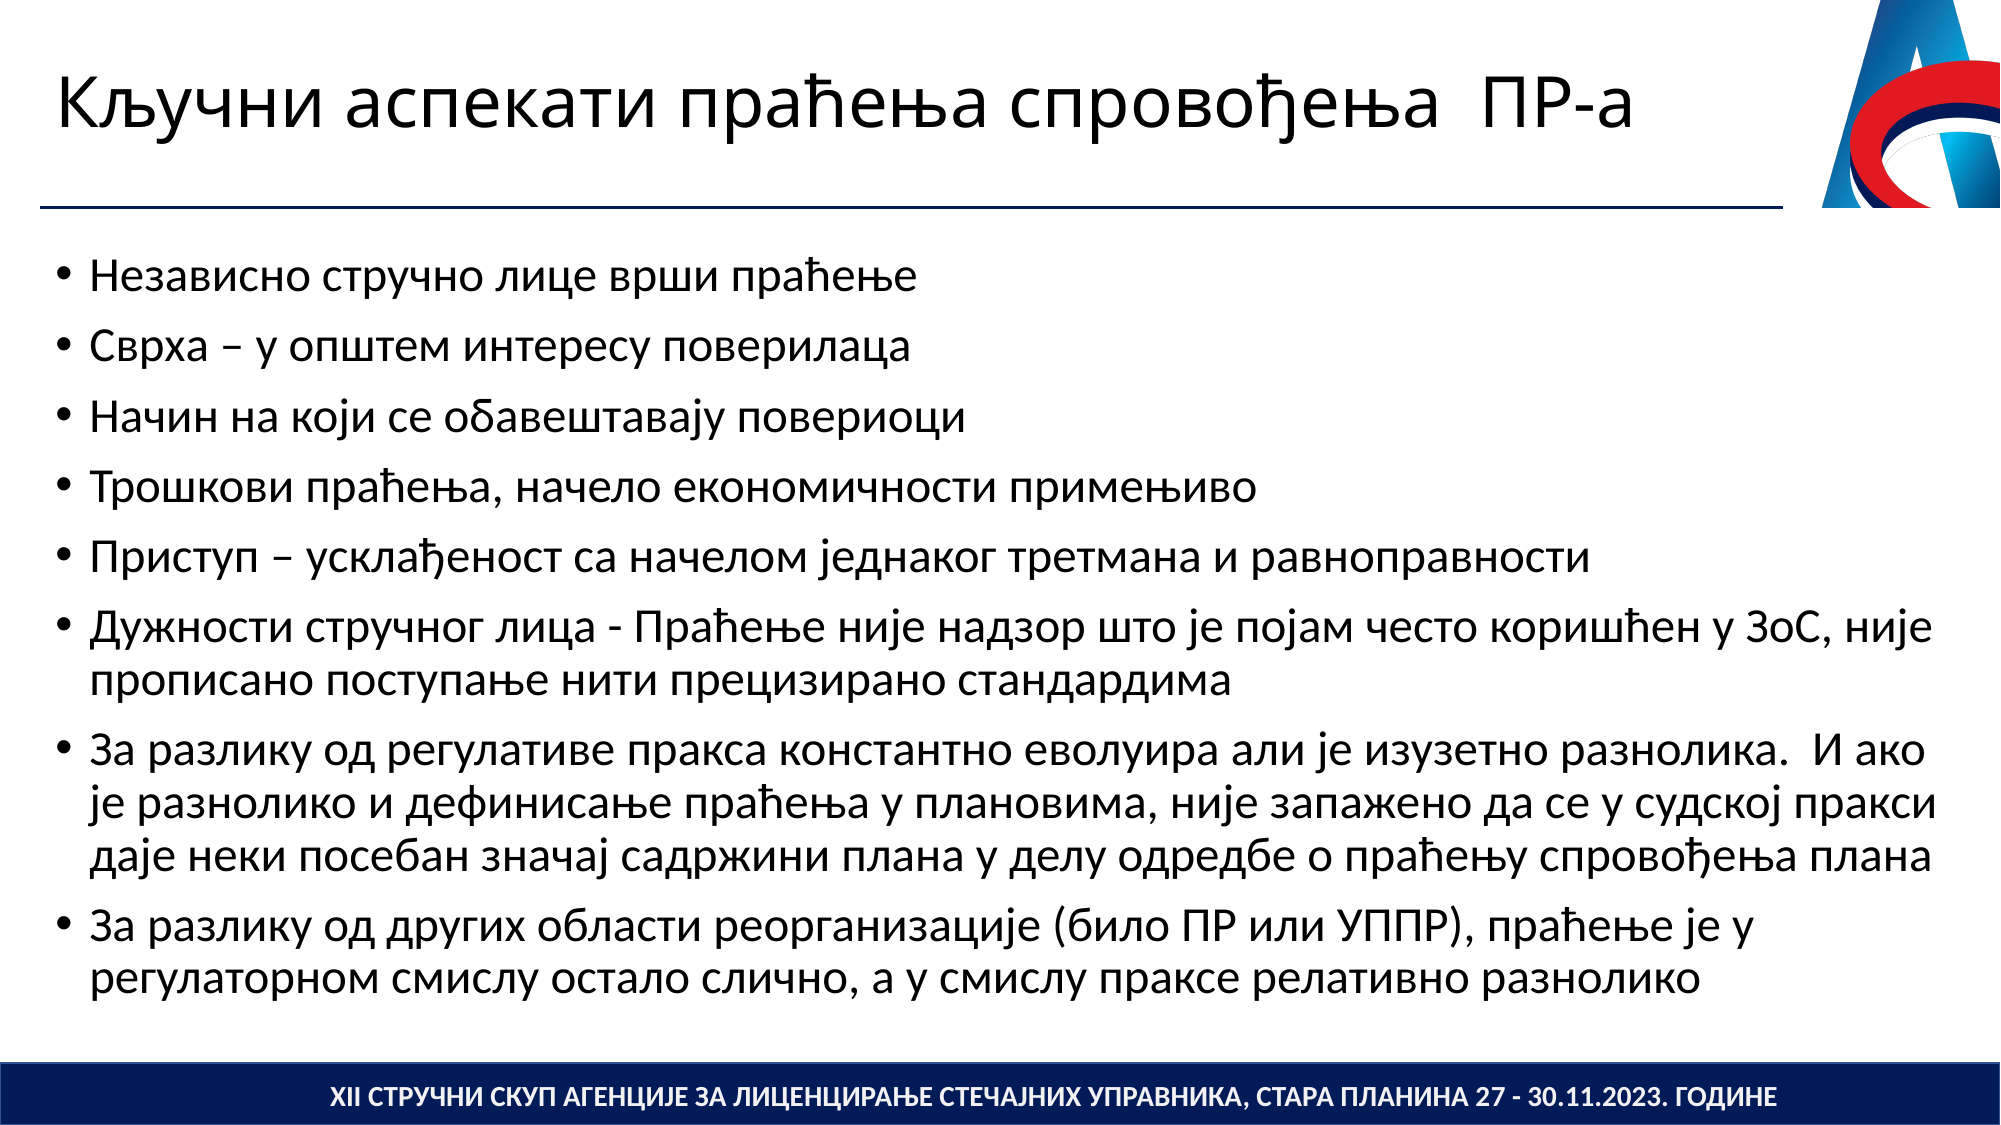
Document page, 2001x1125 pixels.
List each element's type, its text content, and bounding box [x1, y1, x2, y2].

list Независно стручно лице врши праћење Сврха – у општем интересу поверилаца Начин на који се обавештавају повериоци Трошкови праћења, начело економичности примењиво Приступ – усклађеност са начелом једнаког третмана и равноправности Дужности стручног лица - Праћење није надзор што је појам често коришћен у ЗоС, није прописано поступање нити прецизирано стандардима За разлику од регулативе пракса константно еволуира али је изузетно разнолика. И ако је разнолико и дефинисање праћења у плановима, није запажено да се у судској пракси даје неки посебан значај садржини плана у делу одредбе о праћењу спровођења плана За разлику од других области реорганизације (било ПР или УППР), праћење је у регулаторном смислу остало слично, а у смислу праксе релативно разнолико [40, 241, 1962, 1028]
picture [1631, 0, 2000, 208]
title Кључни аспекати праћења спровођења ПР-а [40, 26, 1631, 184]
text_box [0, 1062, 2000, 1125]
text_box XII СТРУЧНИ СКУП АГЕНЦИЈЕ ЗА ЛИЦЕНЦИРАЊЕ СТЕЧАЈНИХ УПРАВНИКА, СТАРА ПЛАНИНА 27 - 30.11.2023. ГОДИНЕ [315, 1070, 1793, 1120]
